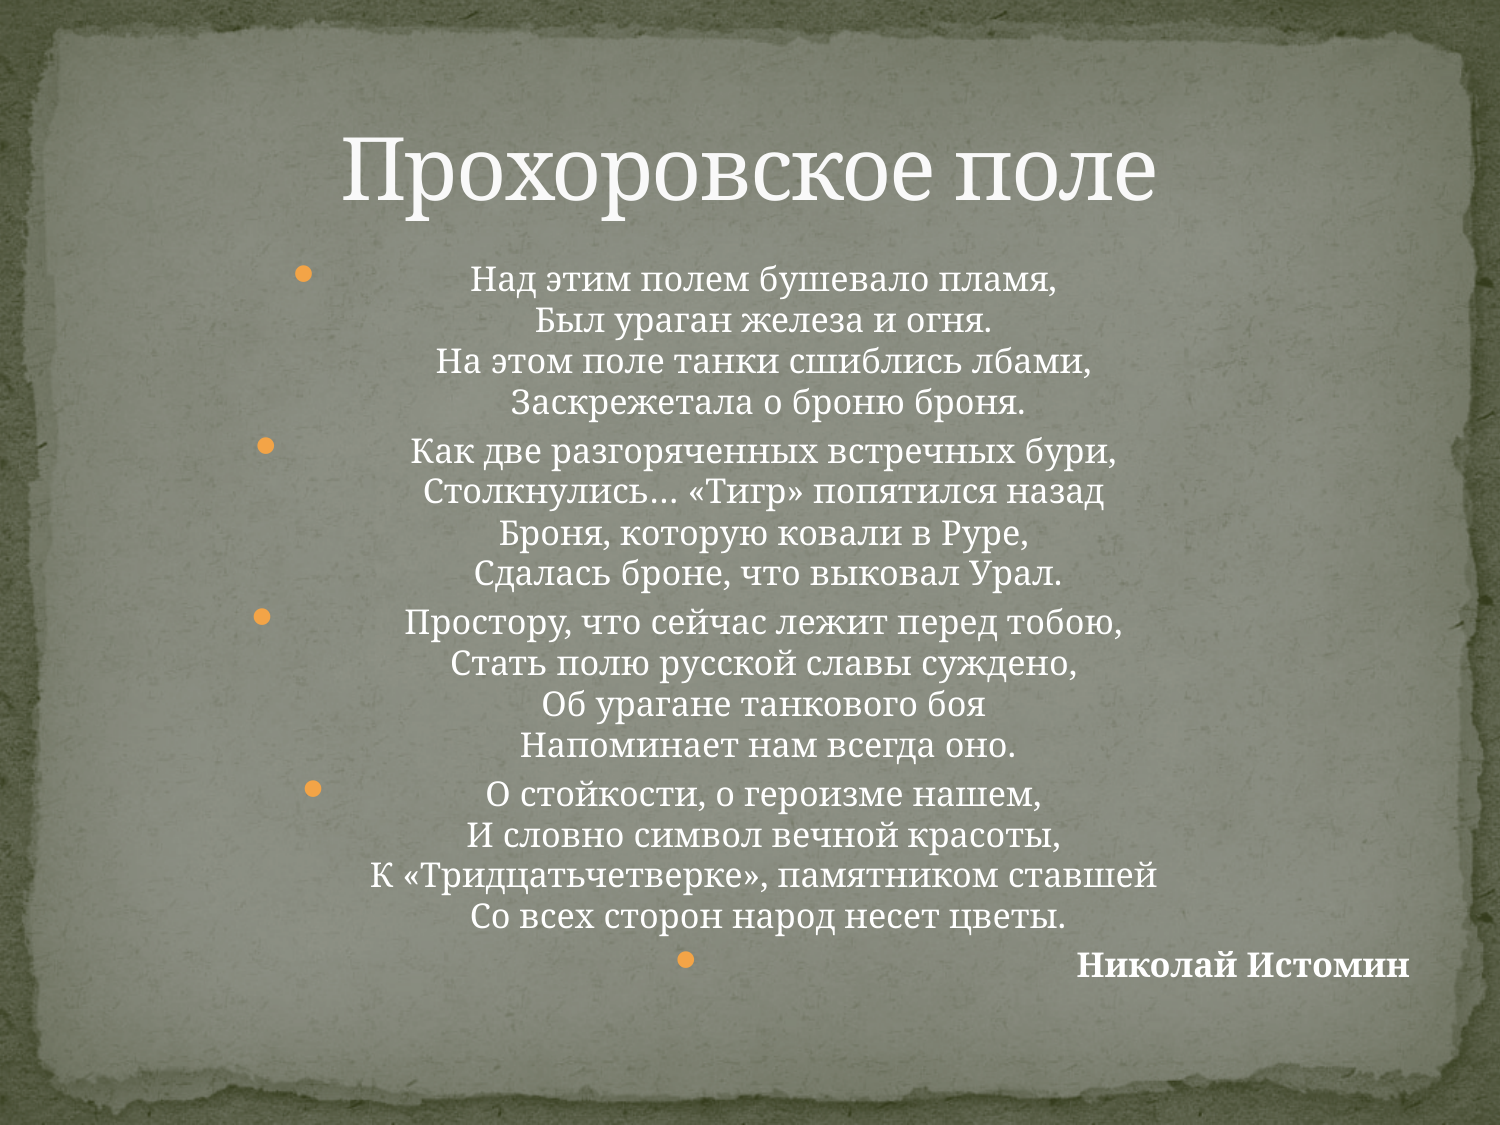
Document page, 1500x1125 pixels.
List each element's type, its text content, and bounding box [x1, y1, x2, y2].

title Прохоровское поле [74, 24, 1425, 225]
list Над этим полем бушевало пламя, Был ураган железа и огня. На этом поле танки сшиблись лбами, Заскрежетала о броню броня. Как две разгоряченных встречных бури, Столкнулись… «Тигр» попятился назад Броня, которую ковали в Руре, Сдалась броне, что выковал Урал. Простору, что сейчас лежит перед тобою, Стать полю русской славы суждено, Об урагане танкового боя Напоминает нам всегда оно. О стойкости, о героизме нашем, И словно символ вечной красоты, К «Тридцатьчетверке», памятником ставшей Со всех сторон народ несет цветы. Николай Истомин [75, 249, 1425, 1000]
